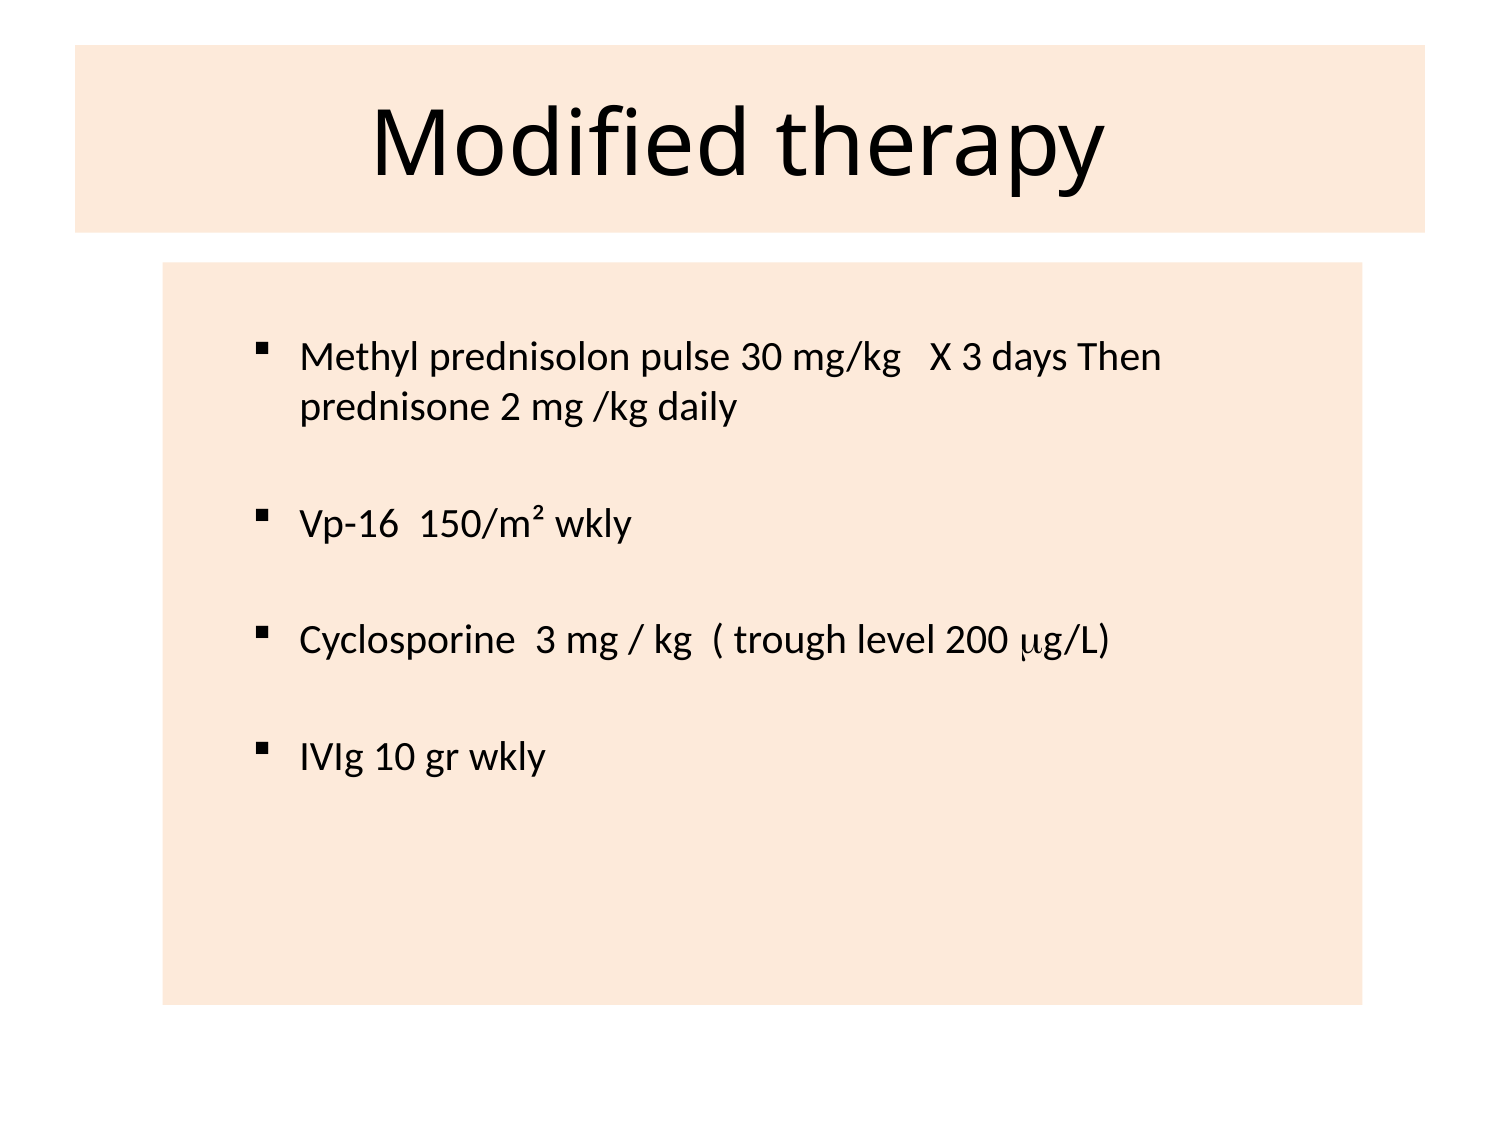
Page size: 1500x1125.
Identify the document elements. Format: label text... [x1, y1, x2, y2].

title Modified therapy [75, 45, 1425, 233]
list Methyl prednisolon pulse 30 mg/kg X 3 days Then prednisone 2 mg /kg daily Vp-16 150/m² wkly Cyclosporine 3 mg / kg ( trough level 200 g/L) IVIg 10 gr wkly [162, 262, 1363, 1005]
